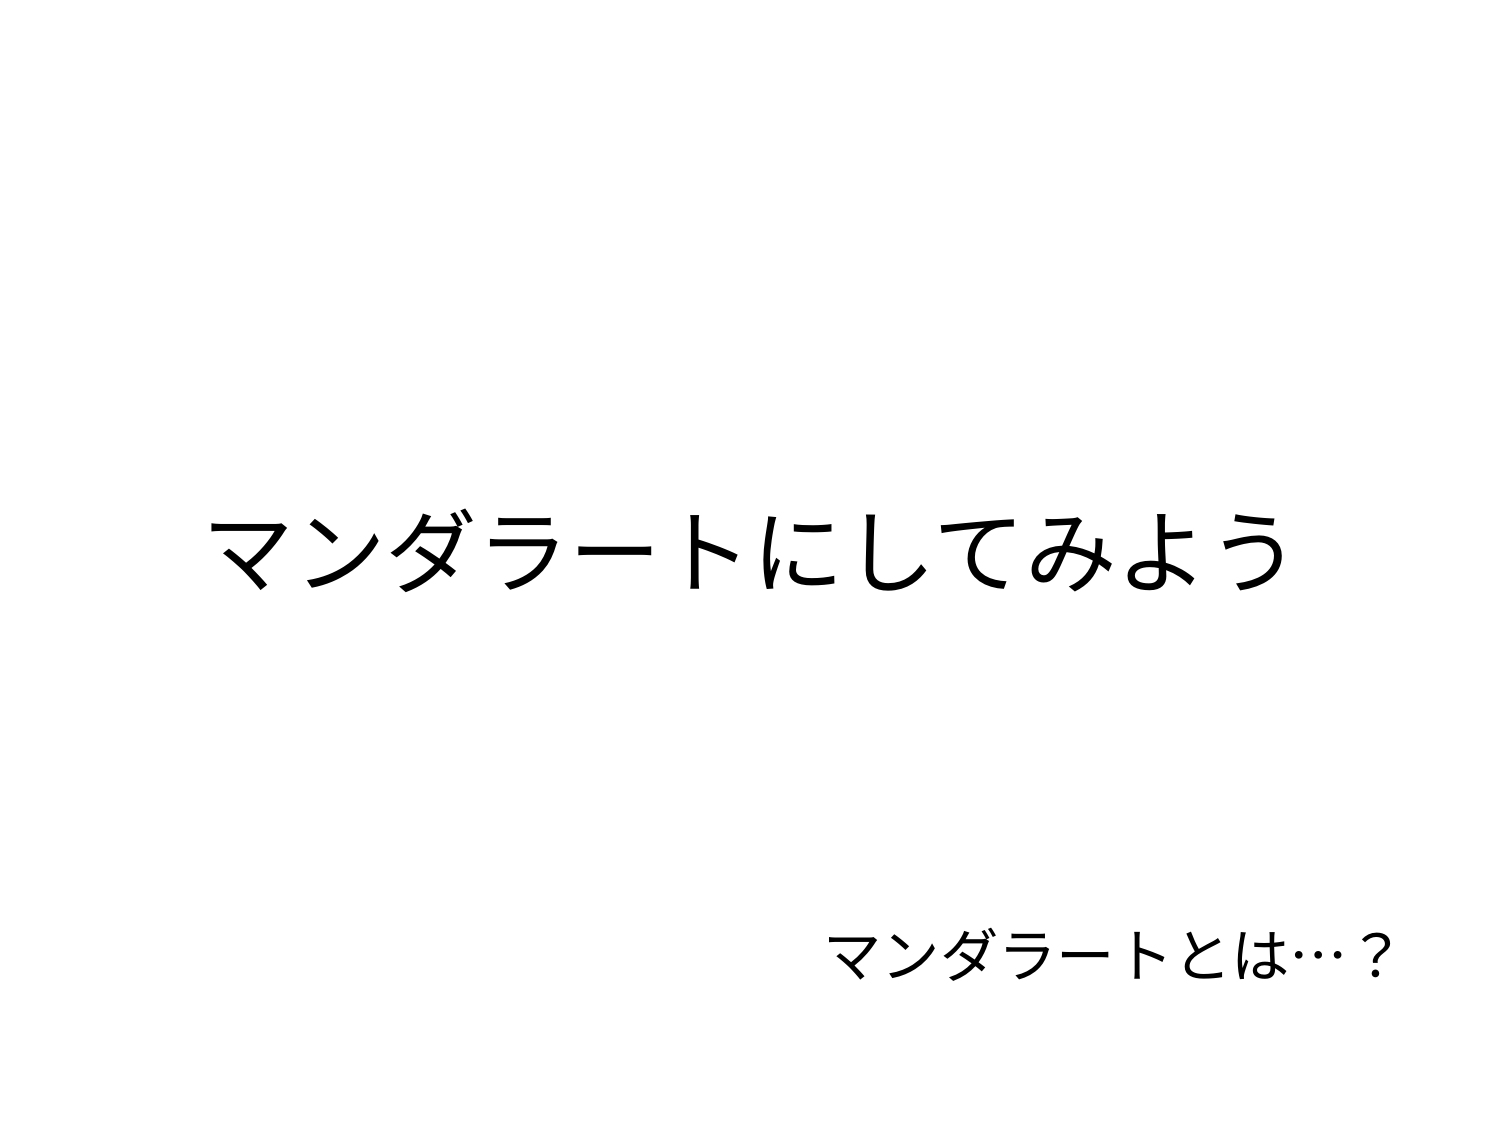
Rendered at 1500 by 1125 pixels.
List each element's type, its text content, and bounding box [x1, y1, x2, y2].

title マンダラートにしてみよう [76, 456, 1427, 644]
text_box マンダラートとは…？ [809, 911, 1424, 997]
